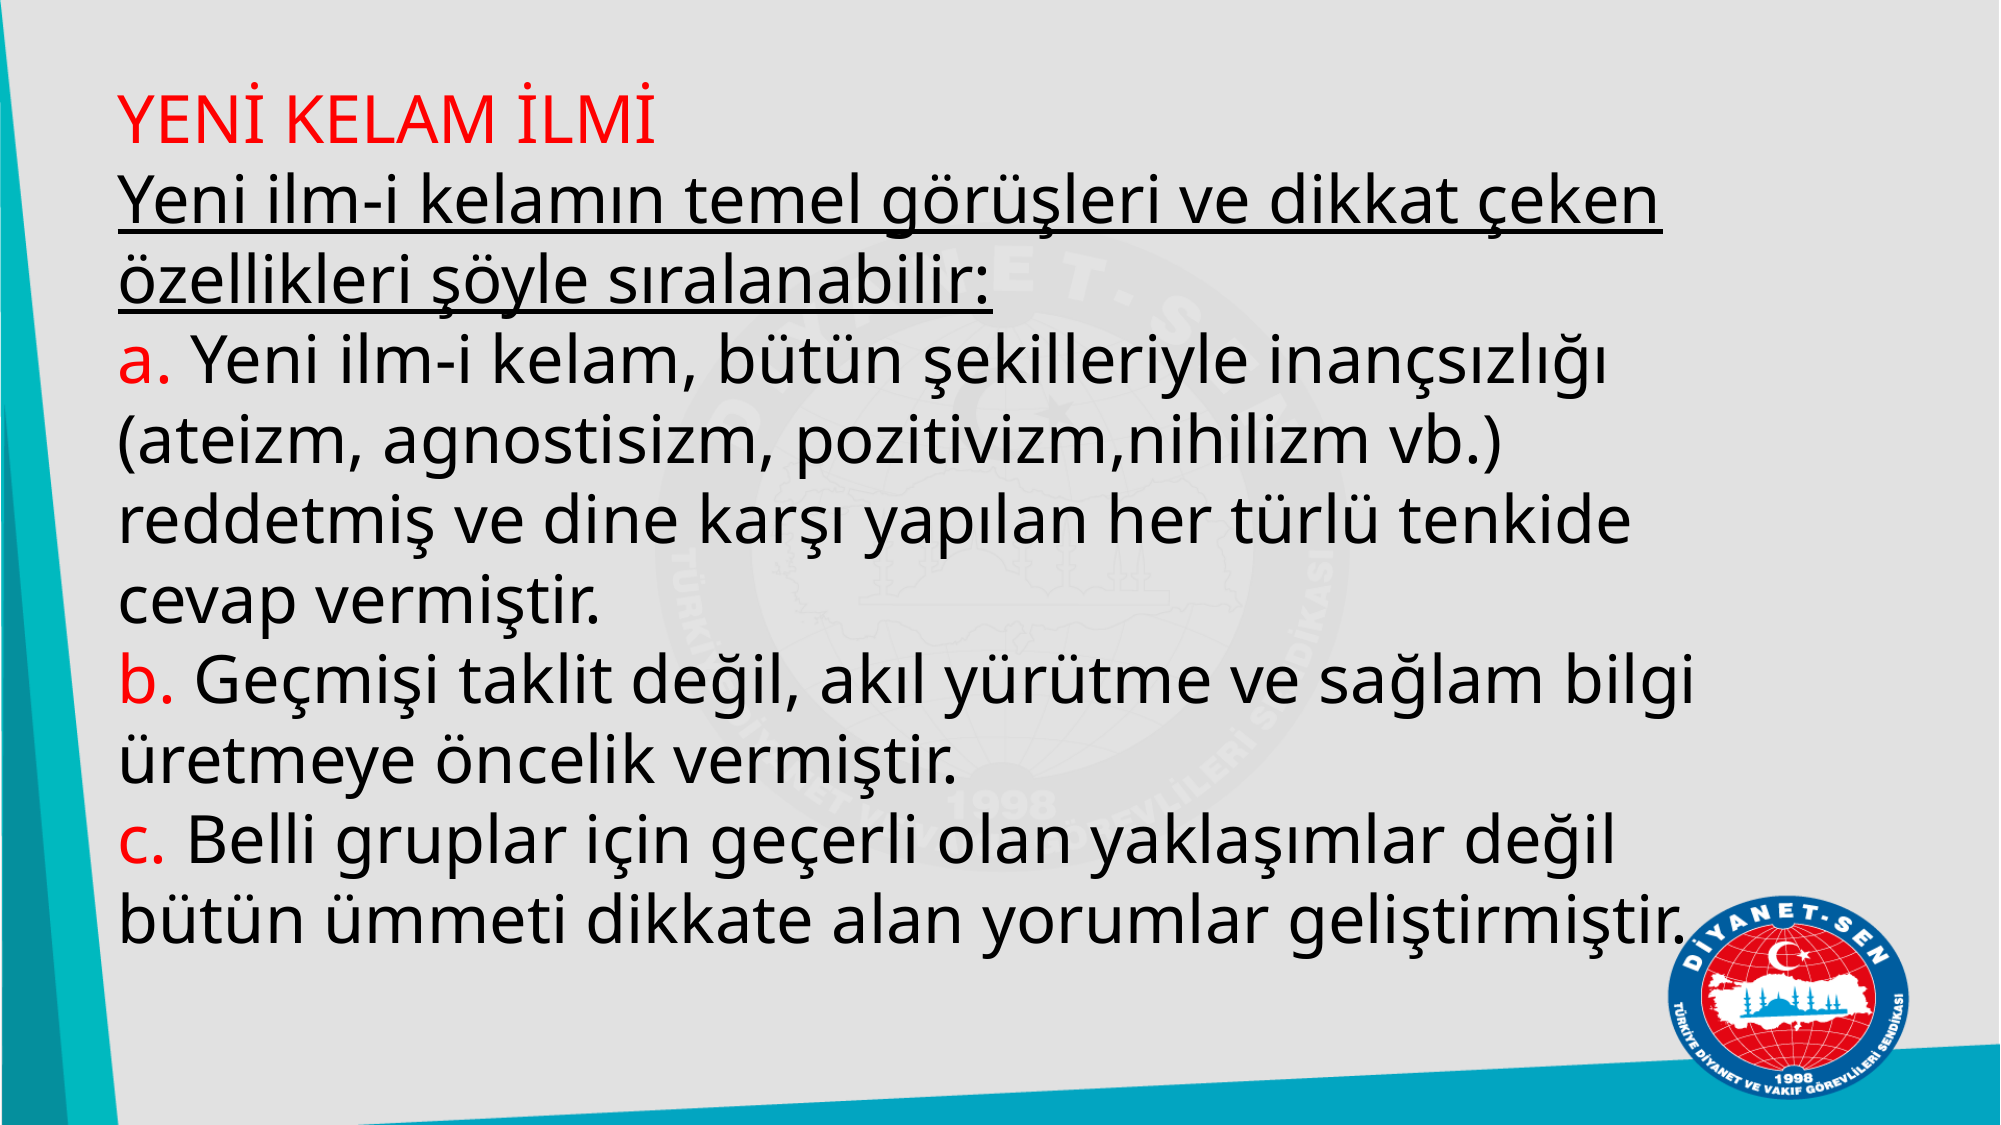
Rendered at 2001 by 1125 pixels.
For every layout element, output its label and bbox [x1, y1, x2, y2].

list [0, 0, 2000, 1125]
